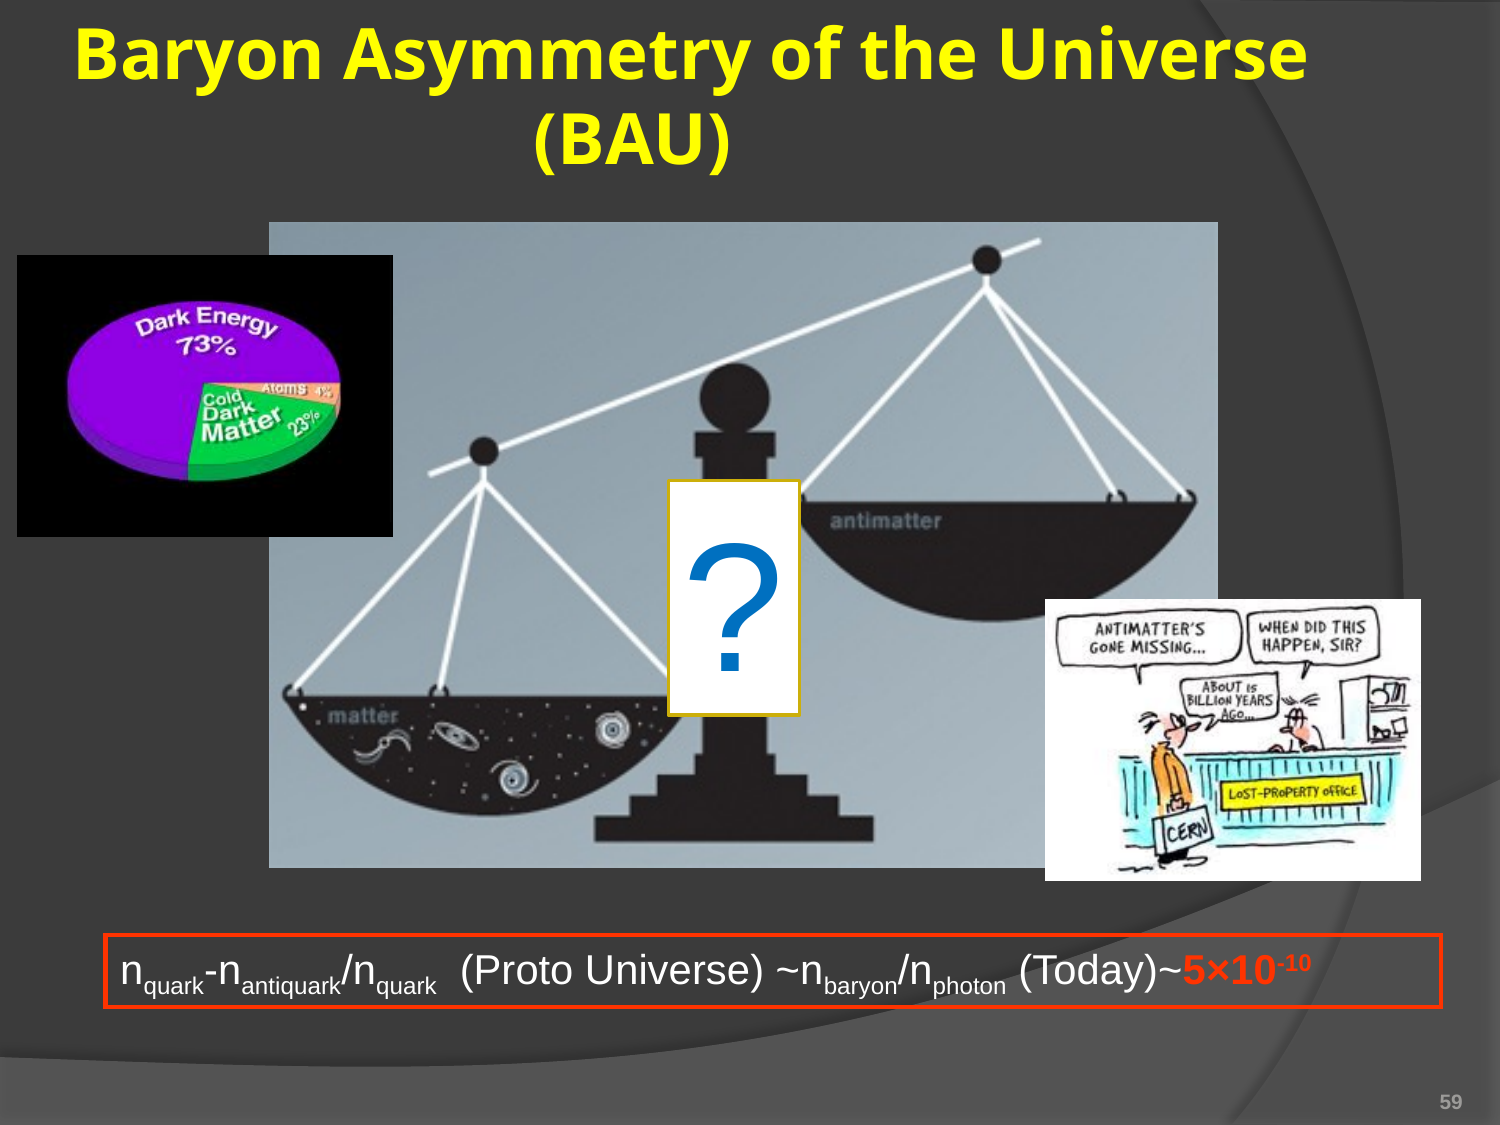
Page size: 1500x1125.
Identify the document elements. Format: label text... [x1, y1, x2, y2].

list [269, 222, 1218, 868]
picture [1045, 598, 1421, 881]
title Baryon Asymmetry of the Universe (BAU) [64, 0, 1424, 188]
text_box nquark-nantiquark/nquark (Proto Universe) ~nbaryon/nphoton (Today)~5×10-10 [105, 935, 1442, 1007]
picture [17, 255, 394, 537]
slide_number 59 [1337, 1053, 1463, 1114]
